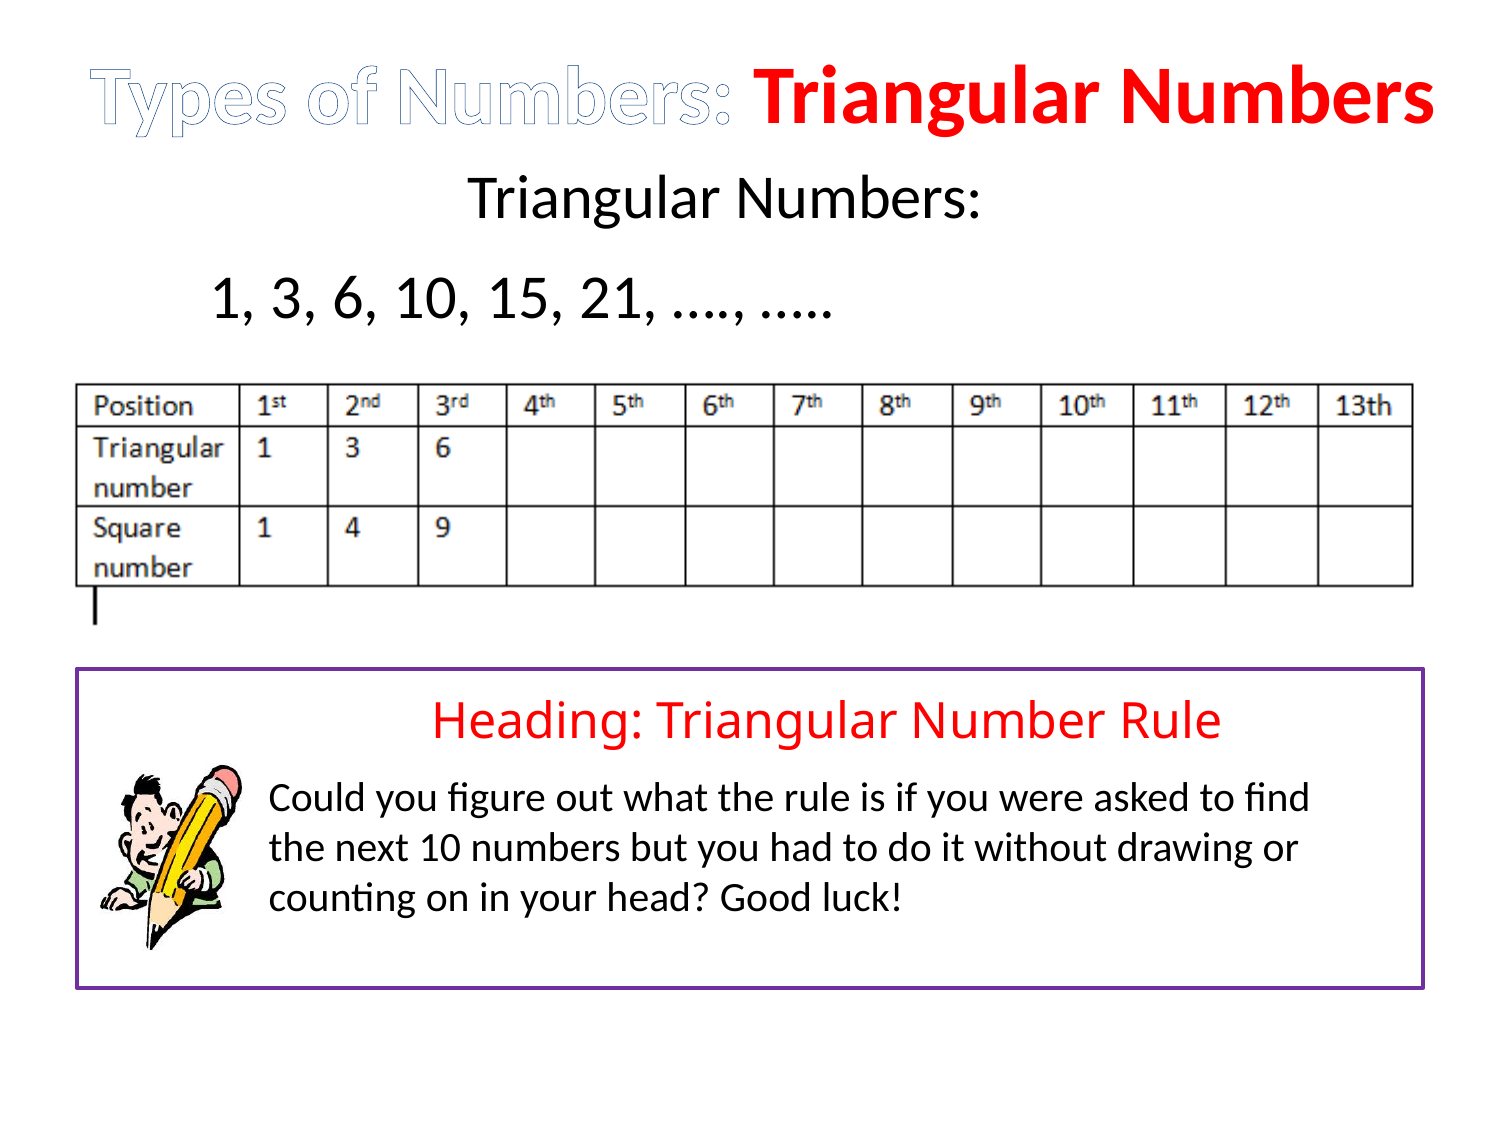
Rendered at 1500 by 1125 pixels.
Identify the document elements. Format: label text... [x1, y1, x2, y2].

picture [100, 763, 243, 952]
text_box [75, 667, 1425, 990]
text_box Could you figure out what the rule is if you were asked to find the next 10 numbers but you had to do it without drawing or counting on in your head? Good luck! [253, 761, 1376, 927]
text_box Heading: Triangular Number Rule [416, 680, 1238, 756]
text_box Types of Numbers: Triangular Numbers [74, 33, 1451, 148]
text_box Triangular Numbers: 1, 3, 6, 10, 15, 21, …., ….. [194, 148, 1258, 339]
picture [0, 361, 1500, 634]
